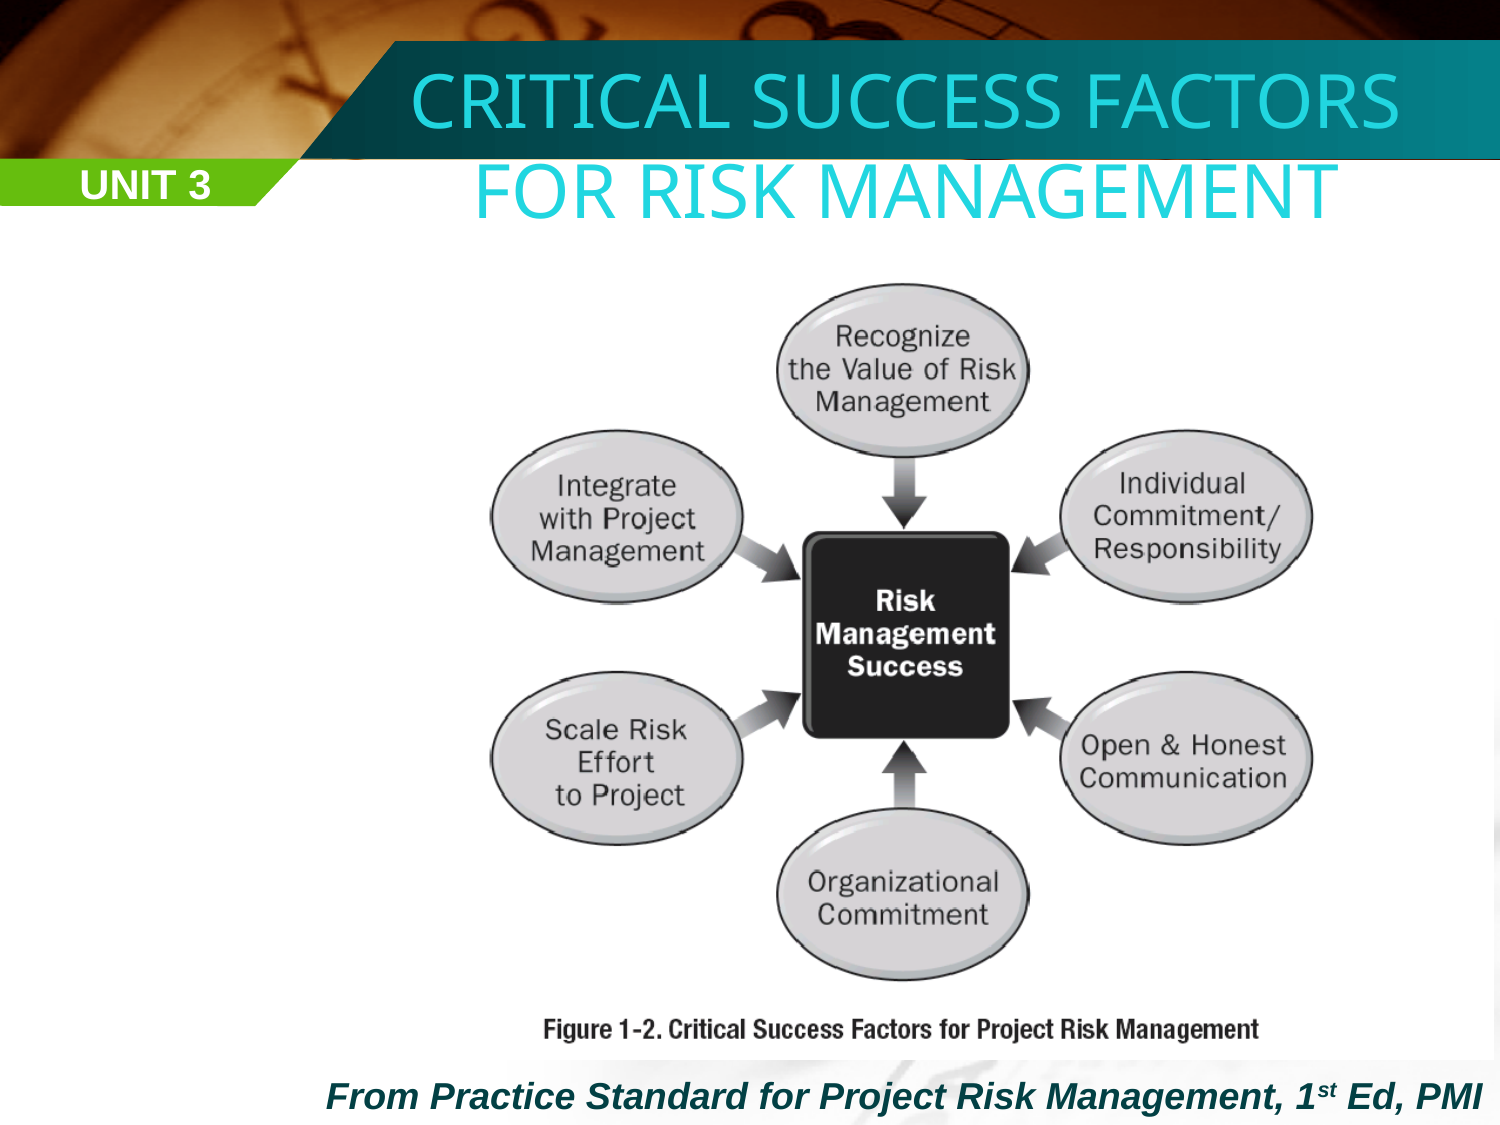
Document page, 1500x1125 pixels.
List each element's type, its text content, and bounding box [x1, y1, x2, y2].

picture [0, 0, 1500, 158]
text_box From Practice Standard for Project Risk Management, 1st Ed, PMI [311, 1064, 1498, 1125]
text_box CRITICAL SUCCESS FACTORS FOR RISK MANAGEMENT [374, 46, 1438, 242]
text_box UNIT 3 [0, 149, 296, 215]
picture [324, 249, 1500, 1125]
